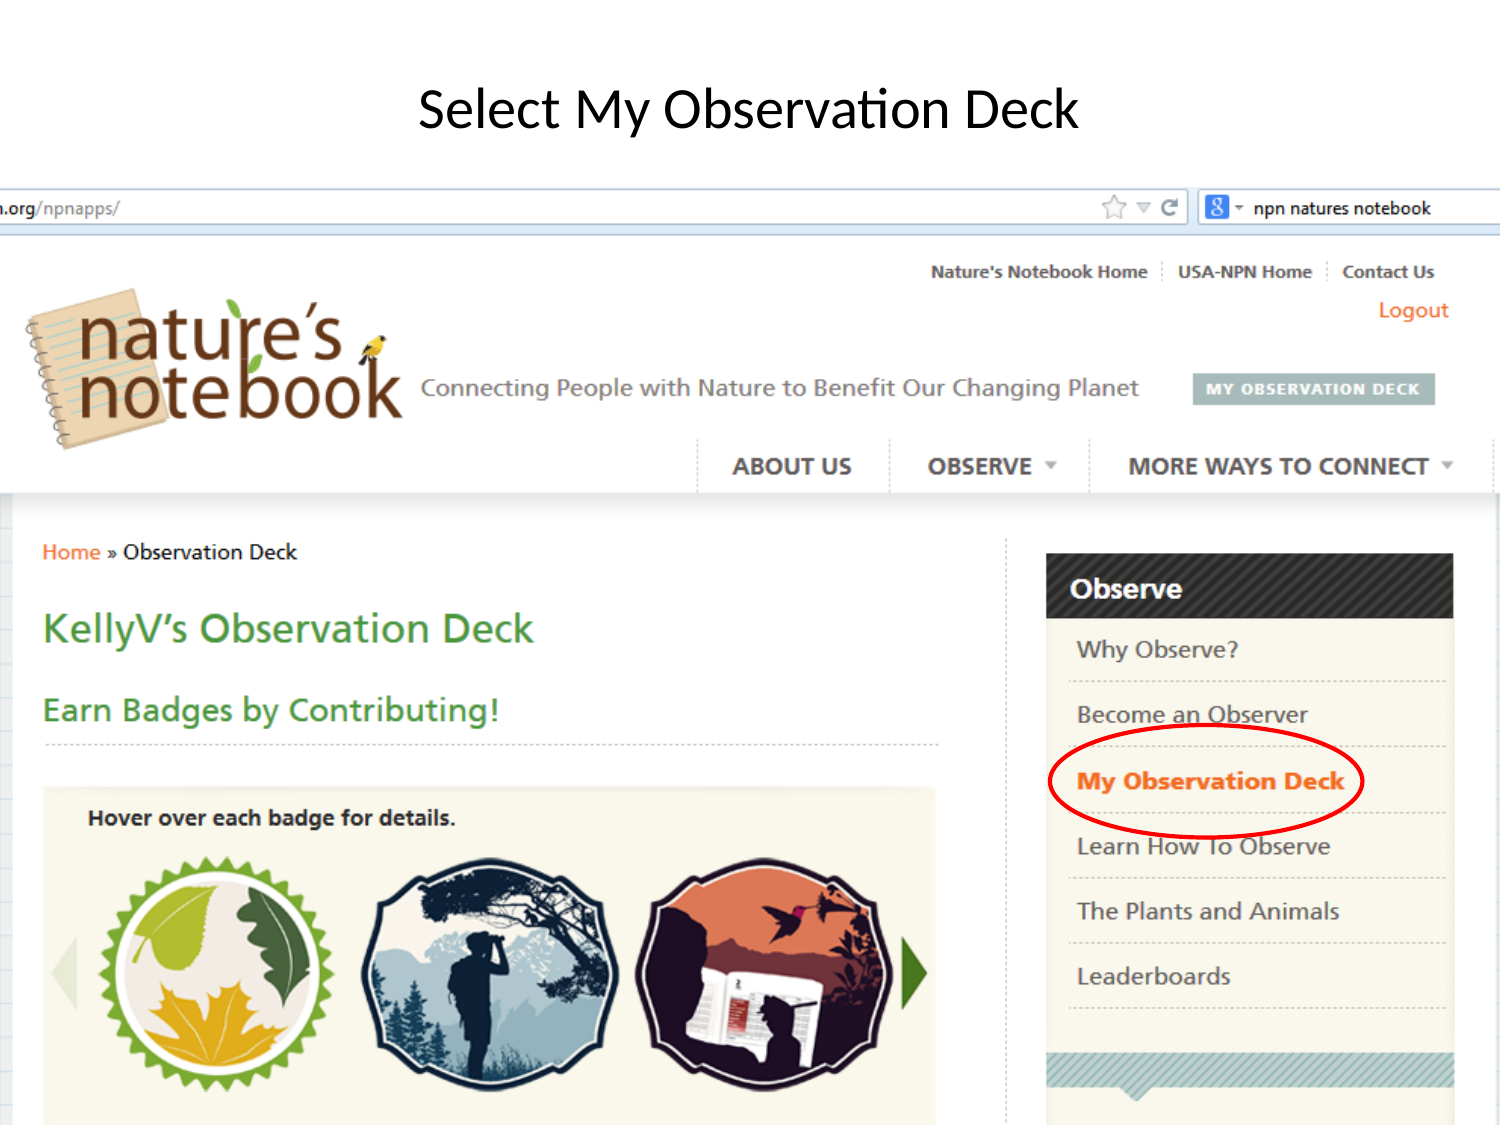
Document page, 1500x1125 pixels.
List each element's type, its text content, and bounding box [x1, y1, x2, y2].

text_box Select My Observation Deck [74, 62, 1425, 185]
picture [0, 187, 1500, 1125]
